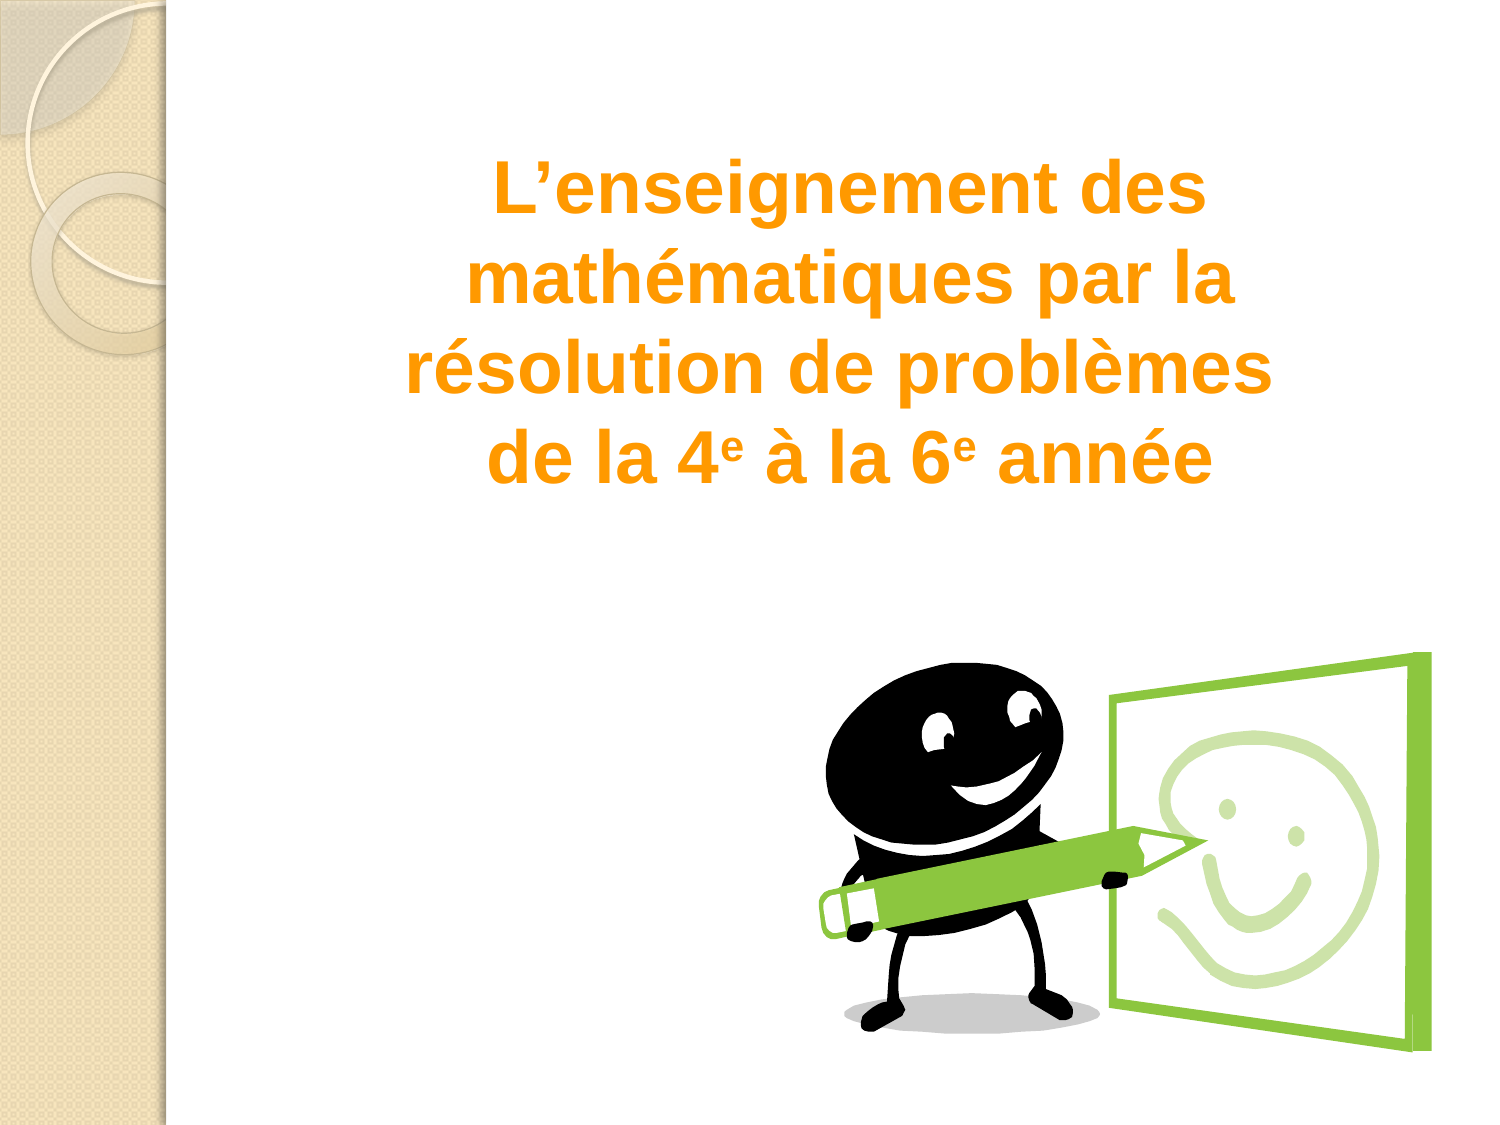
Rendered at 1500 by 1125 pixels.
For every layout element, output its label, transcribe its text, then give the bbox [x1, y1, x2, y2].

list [817, 652, 1432, 1053]
title L’enseignement des mathématiques par la résolution de problèmes de la 4e à la 6e année [235, 45, 1466, 233]
